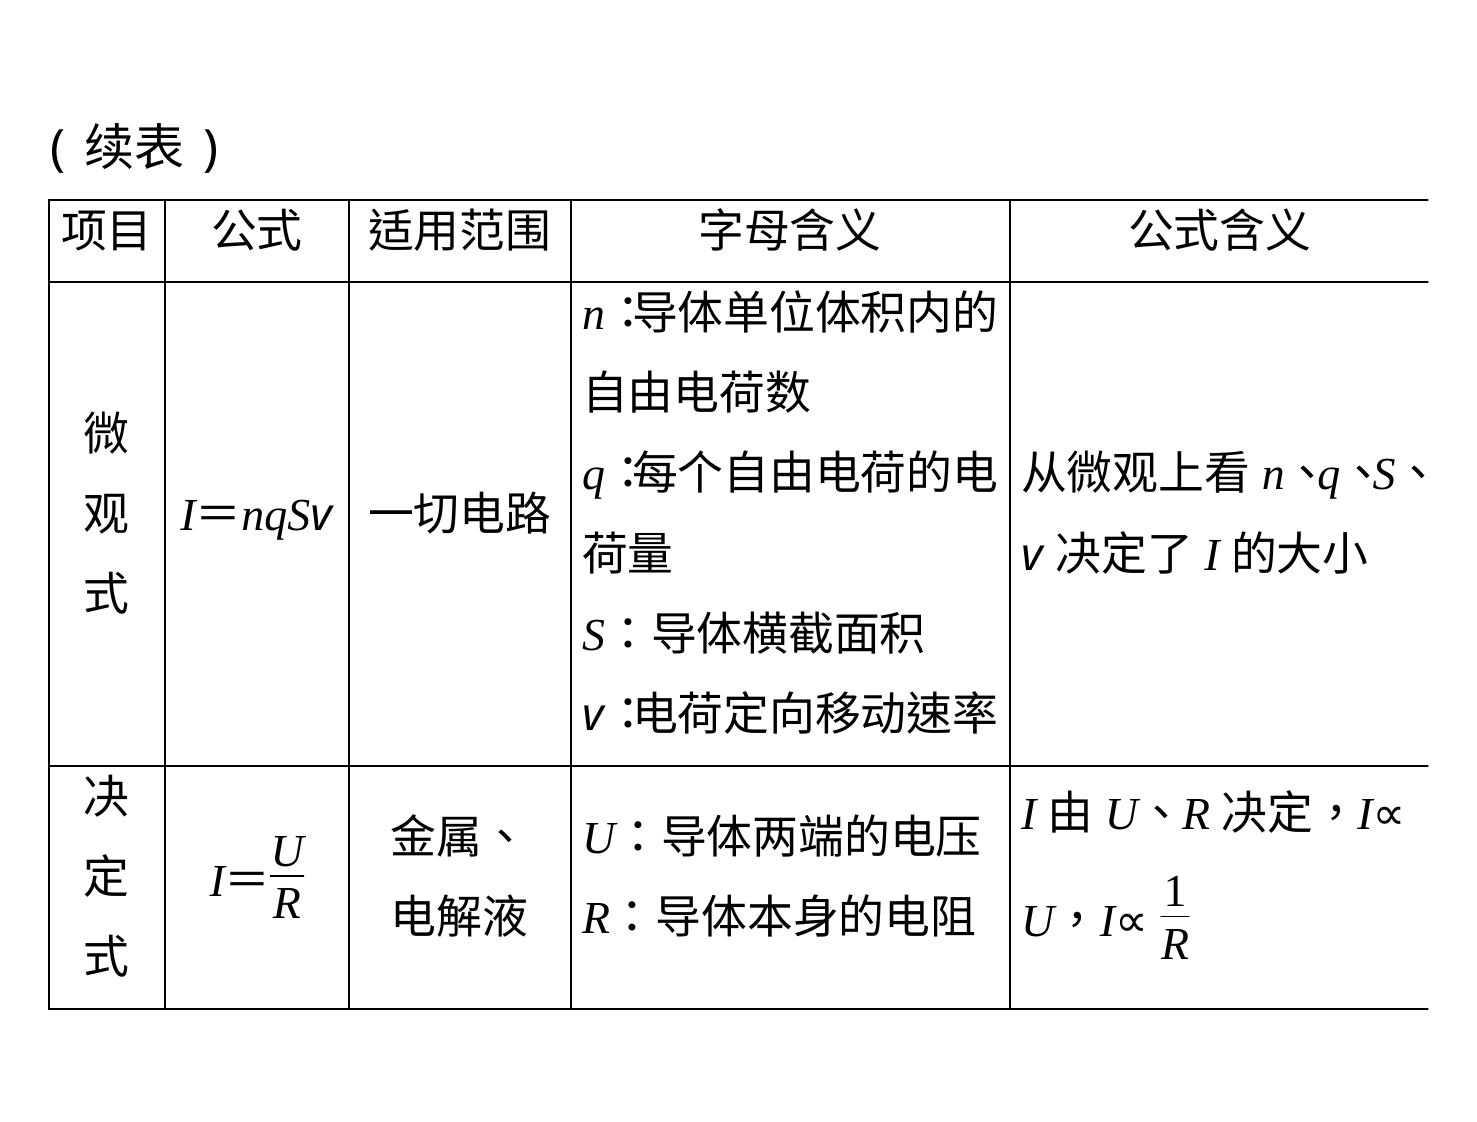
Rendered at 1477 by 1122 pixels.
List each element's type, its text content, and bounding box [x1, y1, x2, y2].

text_box (续表) [42, 125, 227, 176]
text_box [47, 198, 1429, 1042]
